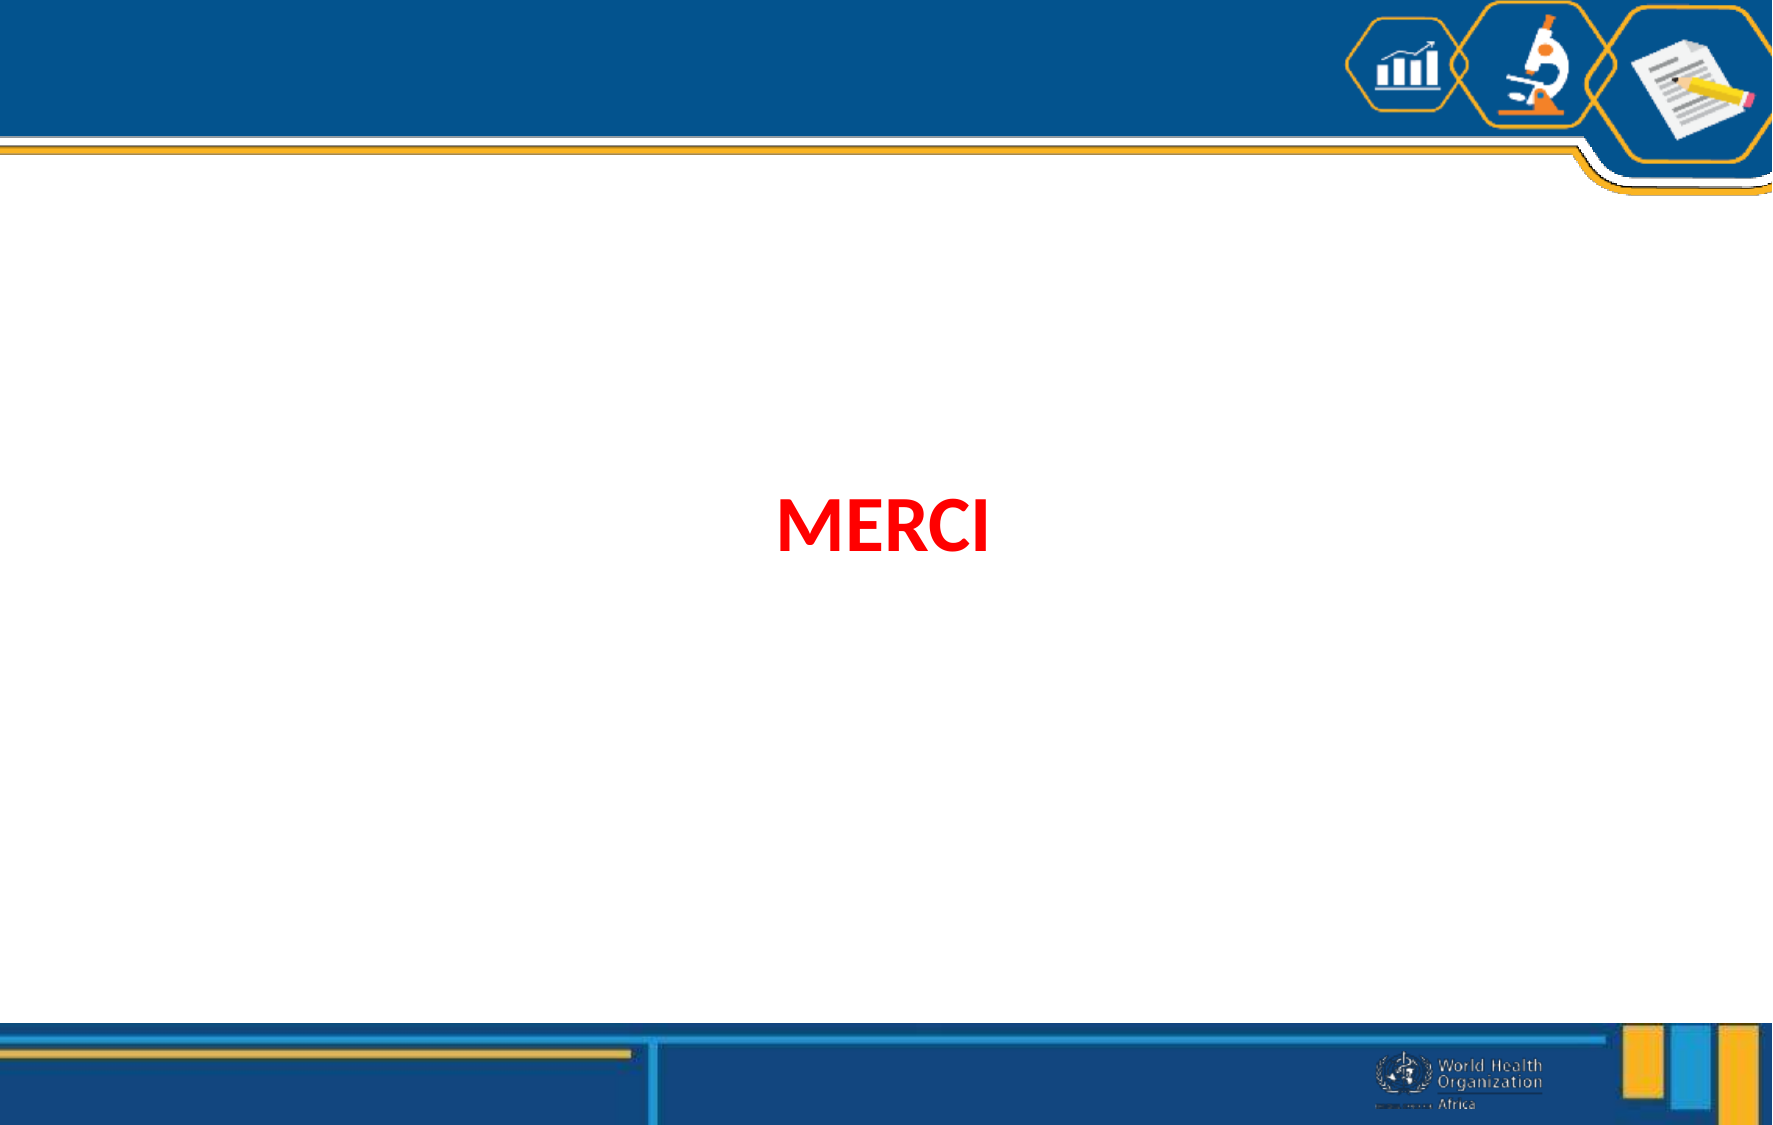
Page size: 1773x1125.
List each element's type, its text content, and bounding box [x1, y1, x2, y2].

text_box [0, 0, 1773, 196]
text_box [0, 1023, 1773, 1125]
text_box [1375, 1051, 1543, 1109]
text_box MERCI [610, 487, 1156, 584]
